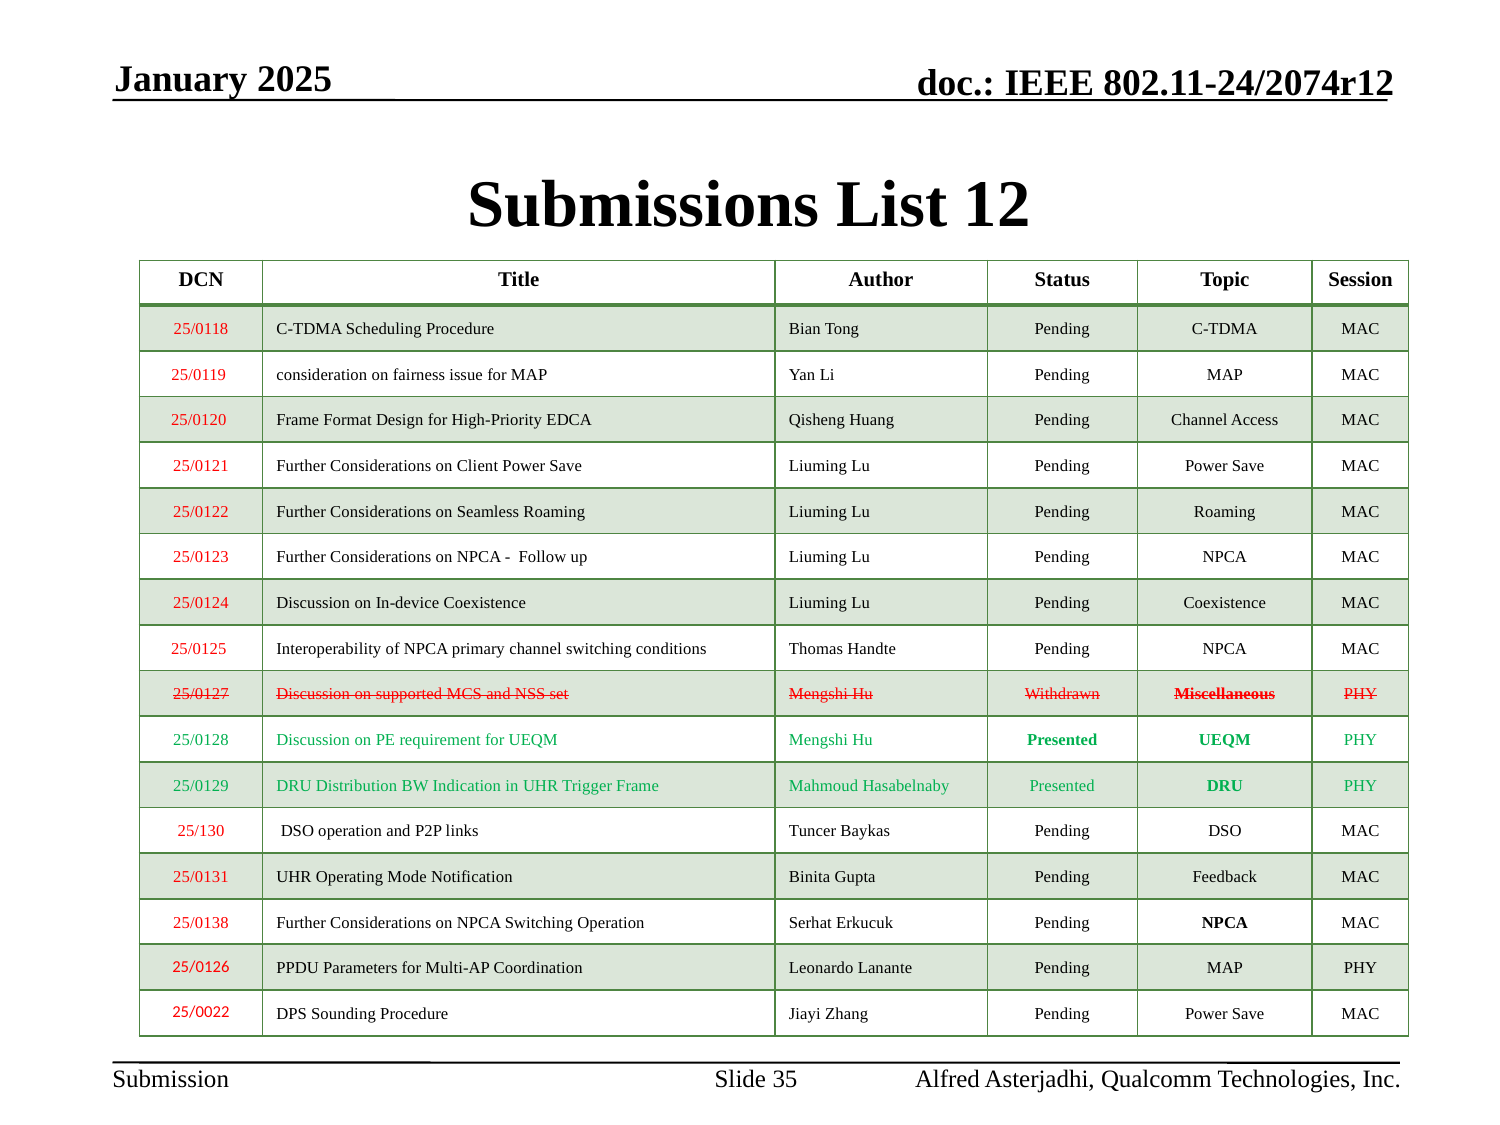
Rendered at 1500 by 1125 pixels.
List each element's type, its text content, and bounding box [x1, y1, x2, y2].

table_header Session [1313, 261, 1408, 303]
table_cell PHY [1313, 671, 1408, 715]
table_cell MAC [1313, 580, 1408, 624]
table_cell Liuming Lu [776, 580, 987, 624]
table_cell Pending [988, 534, 1137, 578]
table_cell Pending [988, 352, 1137, 396]
table_cell Withdrawn [988, 671, 1137, 715]
table_cell 25/0120 [140, 397, 262, 441]
table_header Topic [1138, 261, 1311, 303]
table_cell Mengshi Hu [776, 671, 987, 715]
table_cell MAP [1138, 352, 1311, 396]
table_cell Discussion on PE requirement for UEQM [263, 717, 774, 761]
table_cell MAC [1313, 397, 1408, 441]
table_cell MAC [1313, 900, 1408, 943]
table_cell 25/0119 [140, 352, 262, 396]
table_cell Leonardo Lanante [776, 945, 987, 989]
table_cell Power Save [1138, 991, 1311, 1035]
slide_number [114, 54, 423, 100]
table_cell DSO [1138, 808, 1311, 852]
table_cell Presented [988, 717, 1137, 761]
table_cell Mengshi Hu [776, 717, 987, 761]
table_header DCN [140, 261, 262, 303]
table_cell MAC [1313, 534, 1408, 578]
table_cell 25/0121 [140, 443, 262, 487]
table_cell Tuncer Baykas [776, 808, 987, 852]
table_cell Presented [988, 763, 1137, 807]
table_cell Liuming Lu [776, 534, 987, 578]
table_cell DPS Sounding Procedure [263, 991, 774, 1035]
table_cell Pending [988, 397, 1137, 441]
table_cell 25/0125 [140, 626, 262, 670]
table_cell Pending [988, 808, 1137, 852]
table_cell 25/0138 [140, 900, 262, 943]
table_cell Interoperability of NPCA primary channel switching conditions [263, 626, 774, 670]
table_cell Binita Gupta [776, 854, 987, 898]
table_cell Further Considerations on NPCA - Follow up [263, 534, 774, 578]
table_cell MAC [1313, 307, 1408, 350]
table_cell 25/0131 [140, 854, 262, 898]
table_cell Pending [988, 854, 1137, 898]
slide_number Slide 35 [712, 1061, 800, 1123]
table_cell Bian Tong [776, 307, 987, 350]
table_cell Miscellaneous [1138, 671, 1311, 715]
table_header Title [263, 261, 774, 303]
table_cell Pending [988, 900, 1137, 943]
table_cell Pending [988, 626, 1137, 670]
table_cell NPCA [1138, 626, 1311, 670]
table_cell DRU [1138, 763, 1311, 807]
table_cell Discussion on supported MCS and NSS set [263, 671, 774, 715]
table_cell MAC [1313, 352, 1408, 396]
table_cell Frame Format Design for High-Priority EDCA [263, 397, 774, 441]
table_cell C-TDMA Scheduling Procedure [263, 307, 774, 350]
table_cell Qisheng Huang [776, 397, 987, 441]
table_cell 25/130 [140, 808, 262, 852]
table_cell 25/0129 [140, 763, 262, 807]
table_cell 25/0022 [140, 991, 262, 1035]
table_cell Thomas Handte [776, 626, 987, 670]
table_cell Pending [988, 580, 1137, 624]
table_cell MAC [1313, 489, 1408, 533]
table_cell 25/0126 [140, 945, 262, 989]
table_cell MAC [1313, 991, 1408, 1035]
table_cell PHY [1313, 945, 1408, 989]
title Submissions List 12 [112, 112, 1388, 288]
table_cell MAC [1313, 443, 1408, 487]
table_cell DRU Distribution BW Indication in UHR Trigger Frame [263, 763, 774, 807]
table_cell MAC [1313, 808, 1408, 852]
table_cell Further Considerations on NPCA Switching Operation [263, 900, 774, 943]
table_cell 25/0128 [140, 717, 262, 761]
table_cell Pending [988, 489, 1137, 533]
table_cell Feedback [1138, 854, 1311, 898]
table_cell Pending [988, 443, 1137, 487]
table_cell Pending [988, 945, 1137, 989]
table_cell Mahmoud Hasabelnaby [776, 763, 987, 807]
table_cell MAP [1138, 945, 1311, 989]
table_cell UHR Operating Mode Notification [263, 854, 774, 898]
table_cell 25/0118 [140, 307, 262, 350]
table_cell Pending [988, 991, 1137, 1035]
table_cell DSO operation and P2P links [263, 808, 774, 852]
table_cell 25/0124 [140, 580, 262, 624]
table_cell Roaming [1138, 489, 1311, 533]
table_cell NPCA [1138, 534, 1311, 578]
table_cell NPCA [1138, 900, 1311, 943]
footer Alfred Asterjadhi, Qualcomm Technologies, Inc. [878, 1061, 1402, 1093]
table_cell Further Considerations on Client Power Save [263, 443, 774, 487]
table_cell 25/0123 [140, 534, 262, 578]
table_cell 25/0122 [140, 489, 262, 533]
table_cell Channel Access [1138, 397, 1311, 441]
table_cell MAC [1313, 854, 1408, 898]
table_cell 25/0127 [140, 671, 262, 715]
table_cell UEQM [1138, 717, 1311, 761]
table_cell consideration on fairness issue for MAP [263, 352, 774, 396]
table_cell C-TDMA [1138, 307, 1311, 350]
table_header Status [988, 261, 1137, 303]
table_cell Discussion on In-device Coexistence [263, 580, 774, 624]
table_cell PHY [1313, 763, 1408, 807]
table_cell Jiayi Zhang [776, 991, 987, 1035]
table_cell Yan Li [776, 352, 987, 396]
table_header Author [776, 261, 987, 303]
table_cell Power Save [1138, 443, 1311, 487]
table_cell Coexistence [1138, 580, 1311, 624]
table_cell Pending [988, 307, 1137, 350]
table_cell Liuming Lu [776, 489, 987, 533]
table_cell Further Considerations on Seamless Roaming [263, 489, 774, 533]
table_cell PHY [1313, 717, 1408, 761]
table_cell Liuming Lu [776, 443, 987, 487]
table_cell PPDU Parameters for Multi-AP Coordination [263, 945, 774, 989]
table_cell MAC [1313, 626, 1408, 670]
table_cell Serhat Erkucuk [776, 900, 987, 943]
